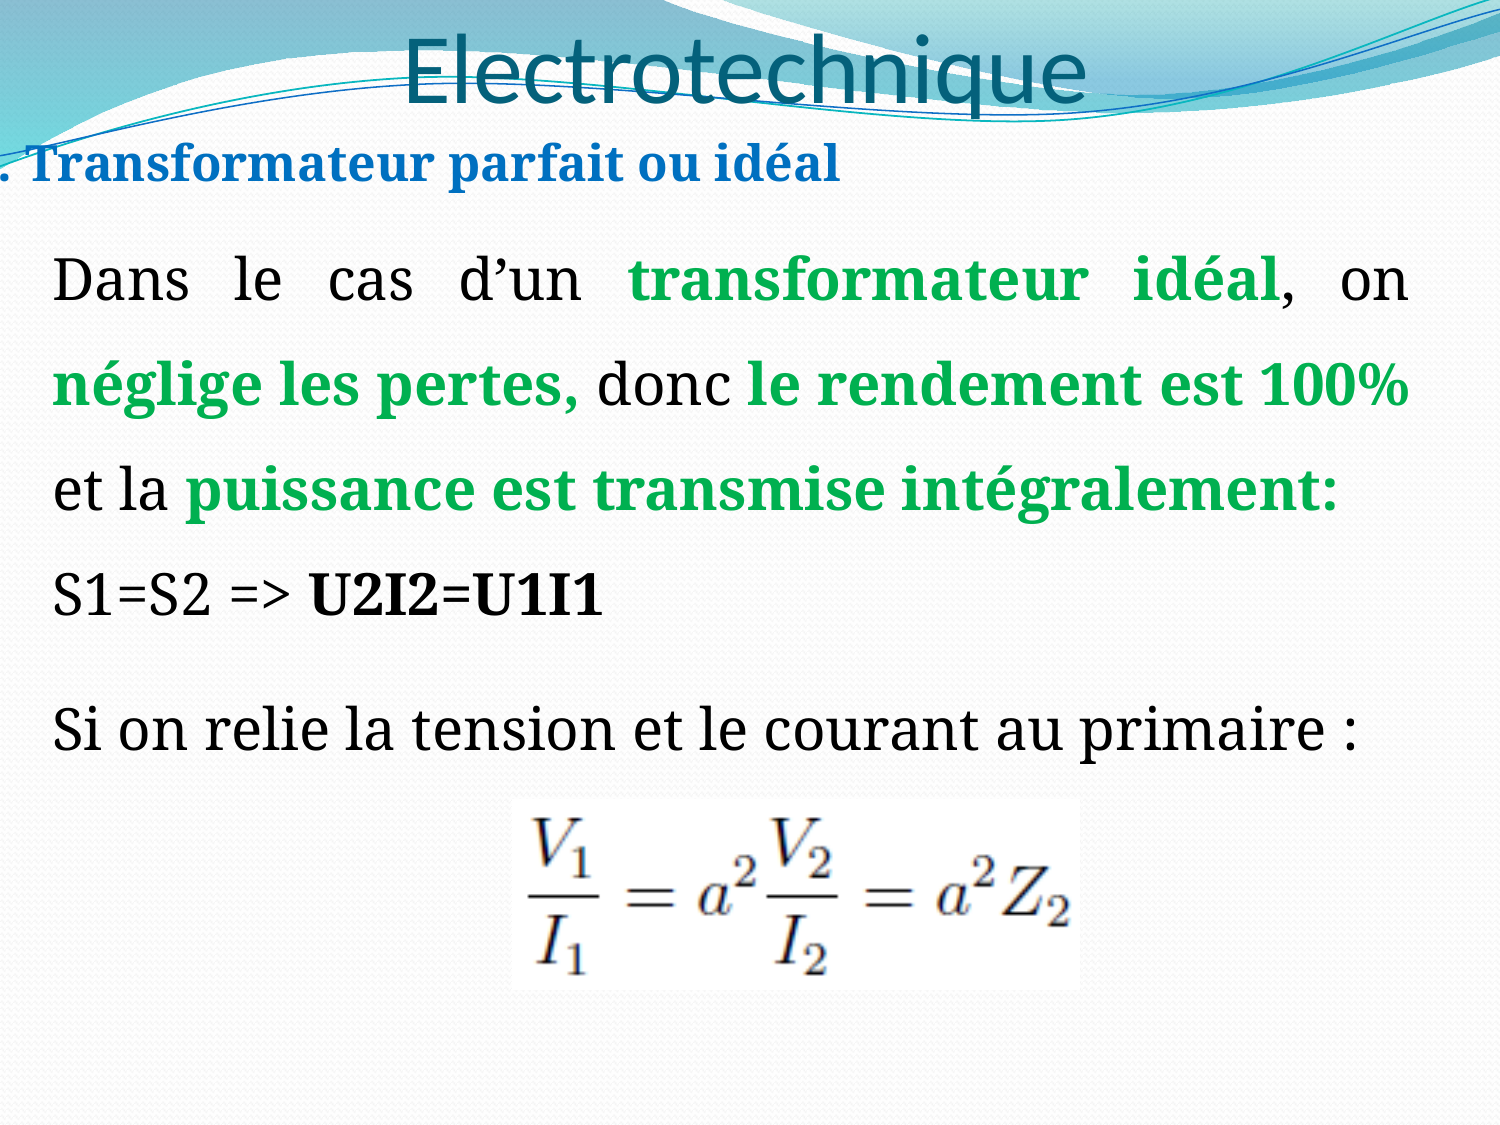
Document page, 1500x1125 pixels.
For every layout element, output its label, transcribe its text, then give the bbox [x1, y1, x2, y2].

text_box a. Transformateur parfait ou idéal [0, 124, 869, 199]
picture [512, 799, 1080, 991]
title Electrotechnique [399, 0, 1188, 124]
text_box Dans le cas d’un transformateur idéal, on néglige les pertes, donc le rendement est 100% et la puissance est transmise intégralement: S1=S2 => U2I2=U1I1 Si on relie la tension et le courant au primaire : [37, 199, 1425, 770]
